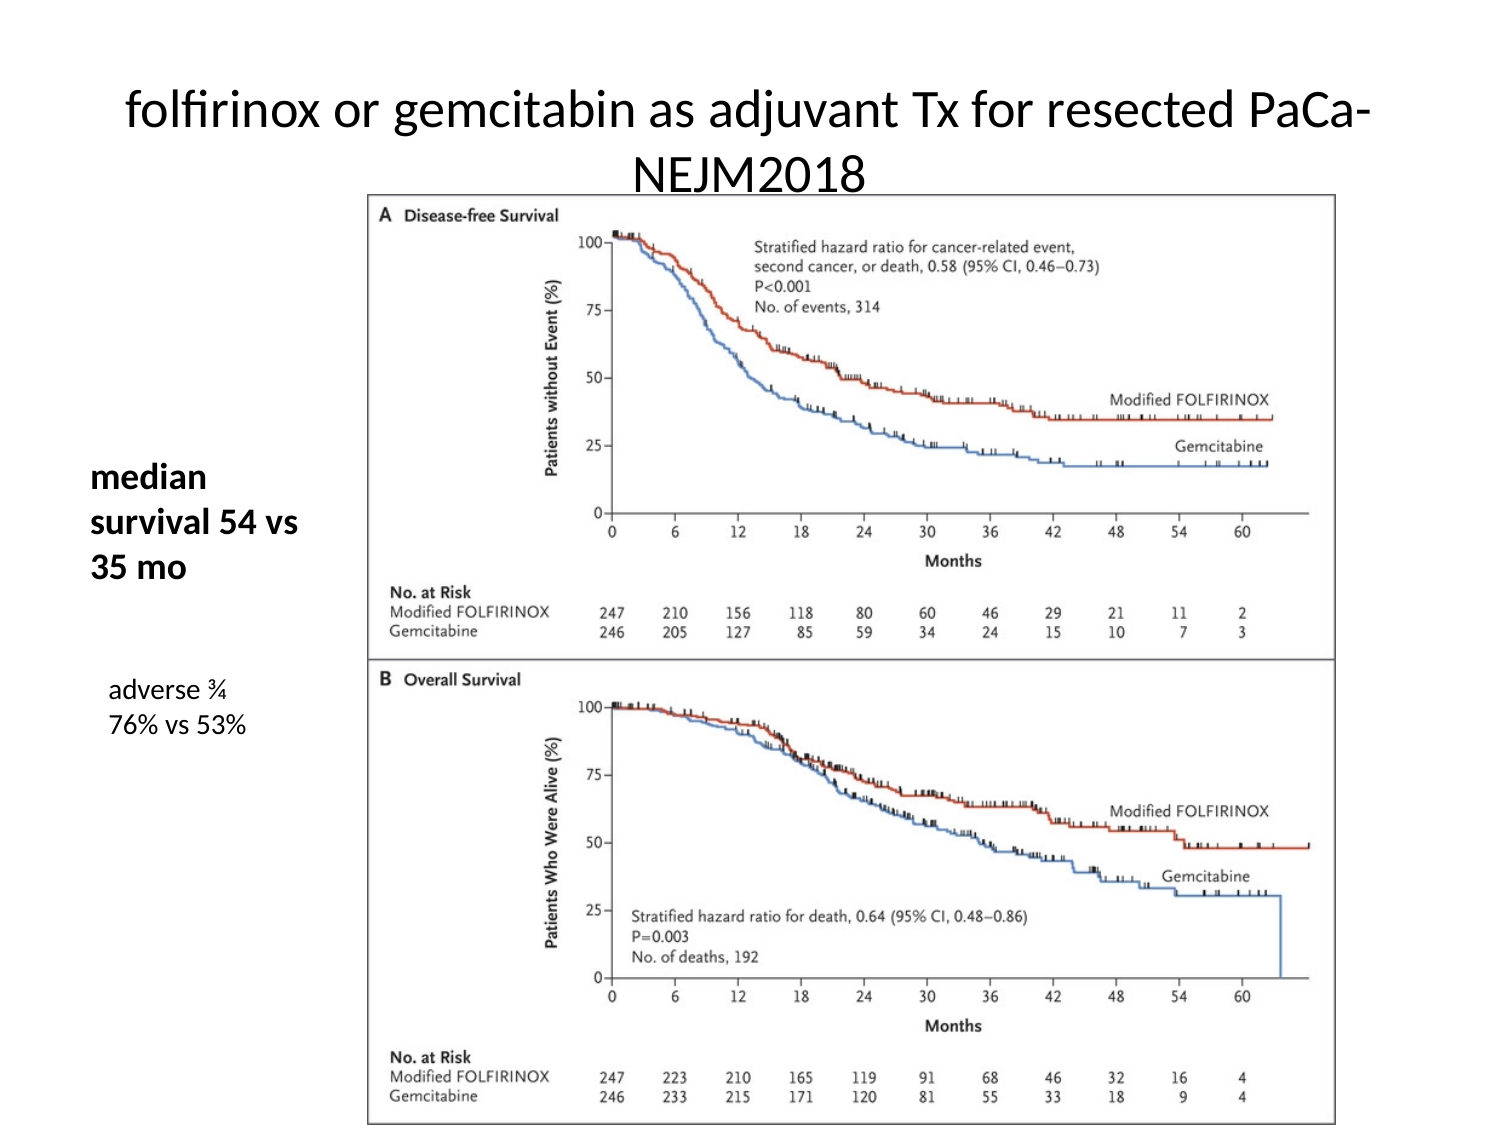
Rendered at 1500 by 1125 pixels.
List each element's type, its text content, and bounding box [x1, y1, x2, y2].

title folfirinox or gemcitabin as adjuvant Tx for resected PaCa-NEJM2018 [75, 45, 1425, 233]
text_box adverse ¾ 76% vs 53% [93, 655, 298, 796]
text_box median survival 54 vs 35 mo [75, 437, 317, 578]
picture [366, 194, 1336, 1125]
